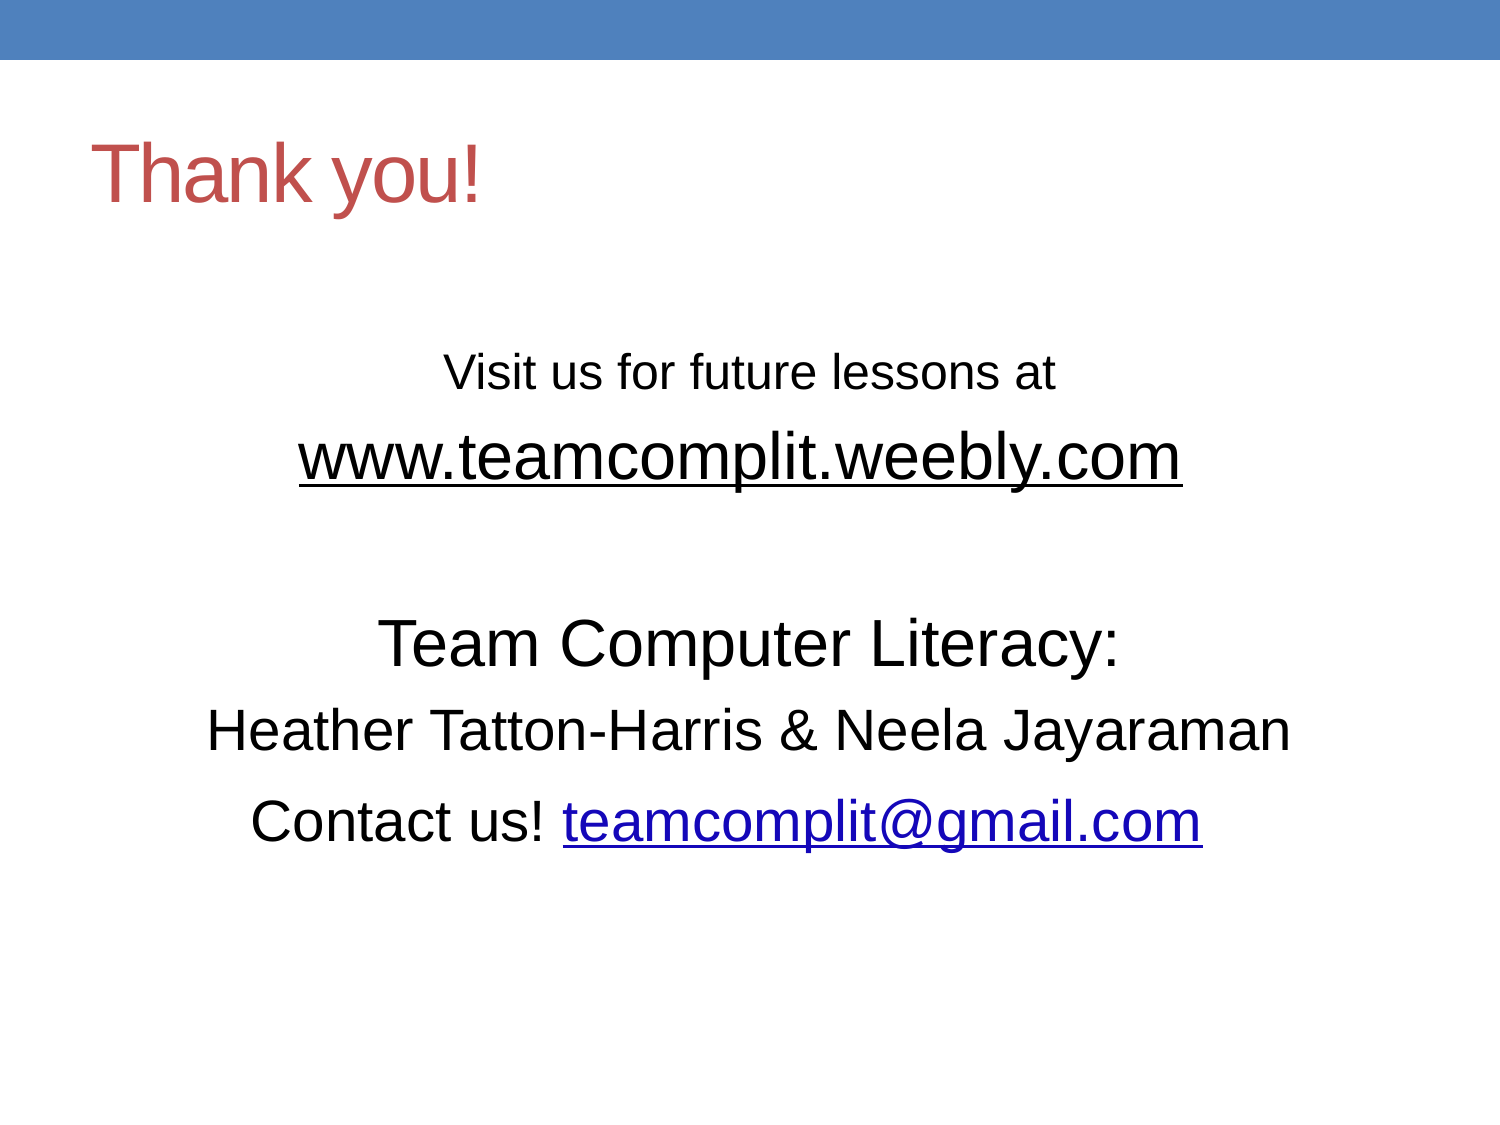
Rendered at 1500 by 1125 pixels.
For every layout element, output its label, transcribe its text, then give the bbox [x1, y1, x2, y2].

title Thank you! [75, 87, 1425, 250]
list Visit us for future lessons at www.teamcomplit.weebly.com Team Computer Literacy: Heather Tatton-Harris & Neela Jayaraman Contact us! teamcomplit@gmail.com [75, 262, 1425, 1063]
